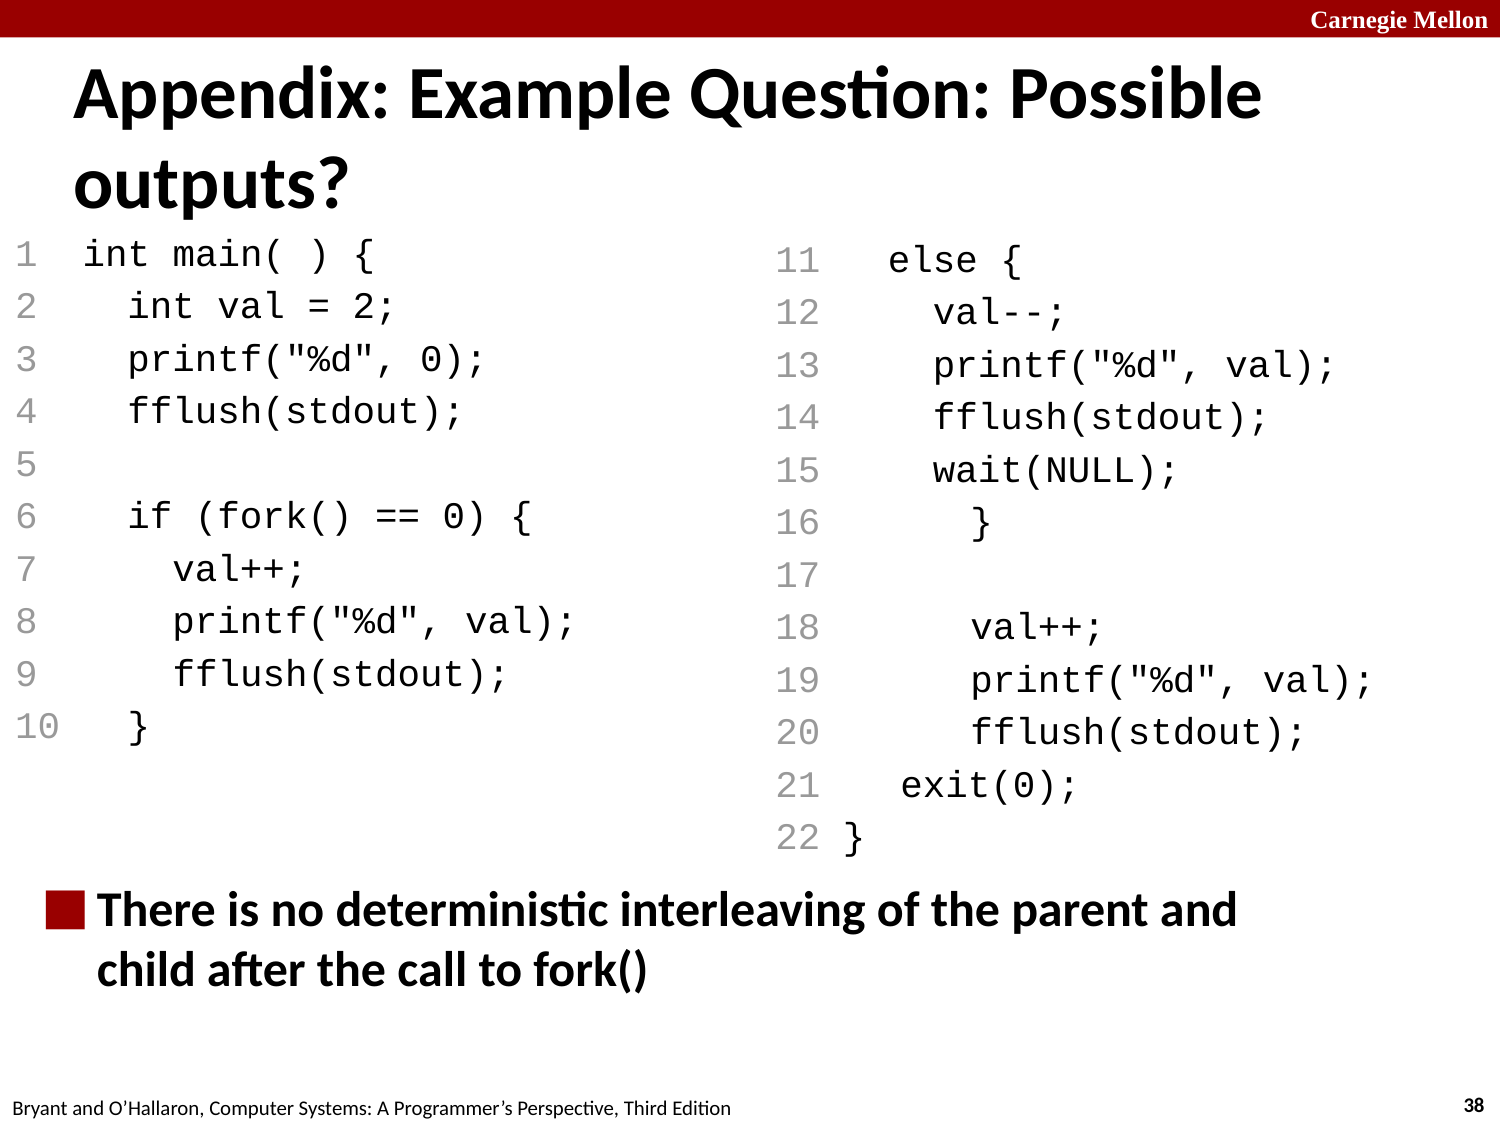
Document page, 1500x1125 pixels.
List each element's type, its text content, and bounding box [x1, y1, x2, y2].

text_box 11 else { 12 val--; 13 printf("%d", val); 14 fflush(stdout); 15 wait(NULL); 16 } 17 18 val++; 19 printf("%d", val); 20 fflush(stdout); 21 exit(0); 22 } [760, 219, 1425, 906]
list 1 int main( ) { 2 int val = 2; 3 printf("%d", 0); 4 fflush(stdout); 5 6 if (fork() == 0) { 7 val++; 8 printf("%d", val); 9 fflush(stdout); 10 } [0, 221, 741, 806]
title Appendix: Example Question: Possible outputs? [58, 71, 1304, 197]
text_box There is no deterministic interleaving of the parent and child after the call to fork() [25, 861, 1284, 1053]
